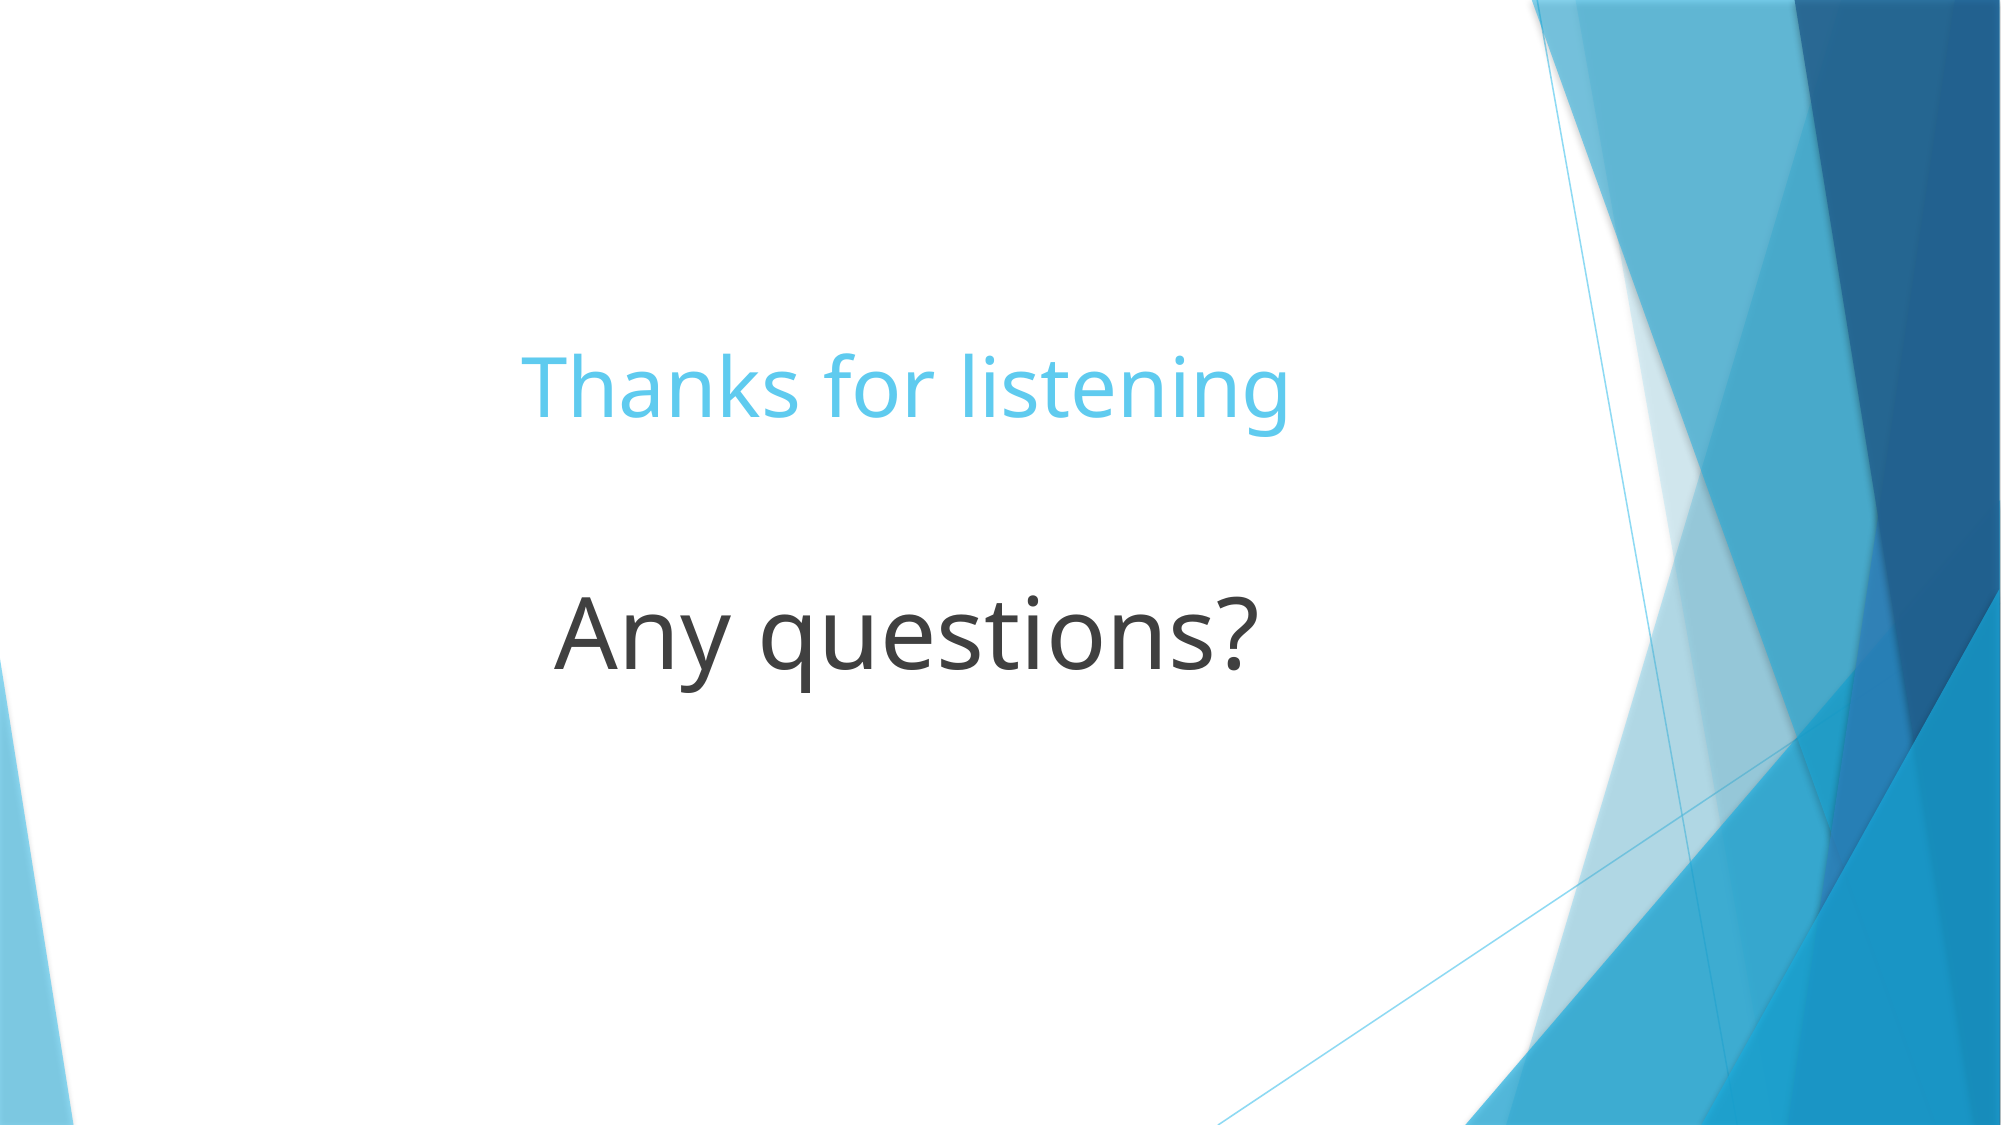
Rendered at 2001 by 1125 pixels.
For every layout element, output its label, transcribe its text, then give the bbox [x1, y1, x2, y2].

list Any questions? [202, 562, 1613, 1041]
title Thanks for listening [202, 327, 1613, 544]
